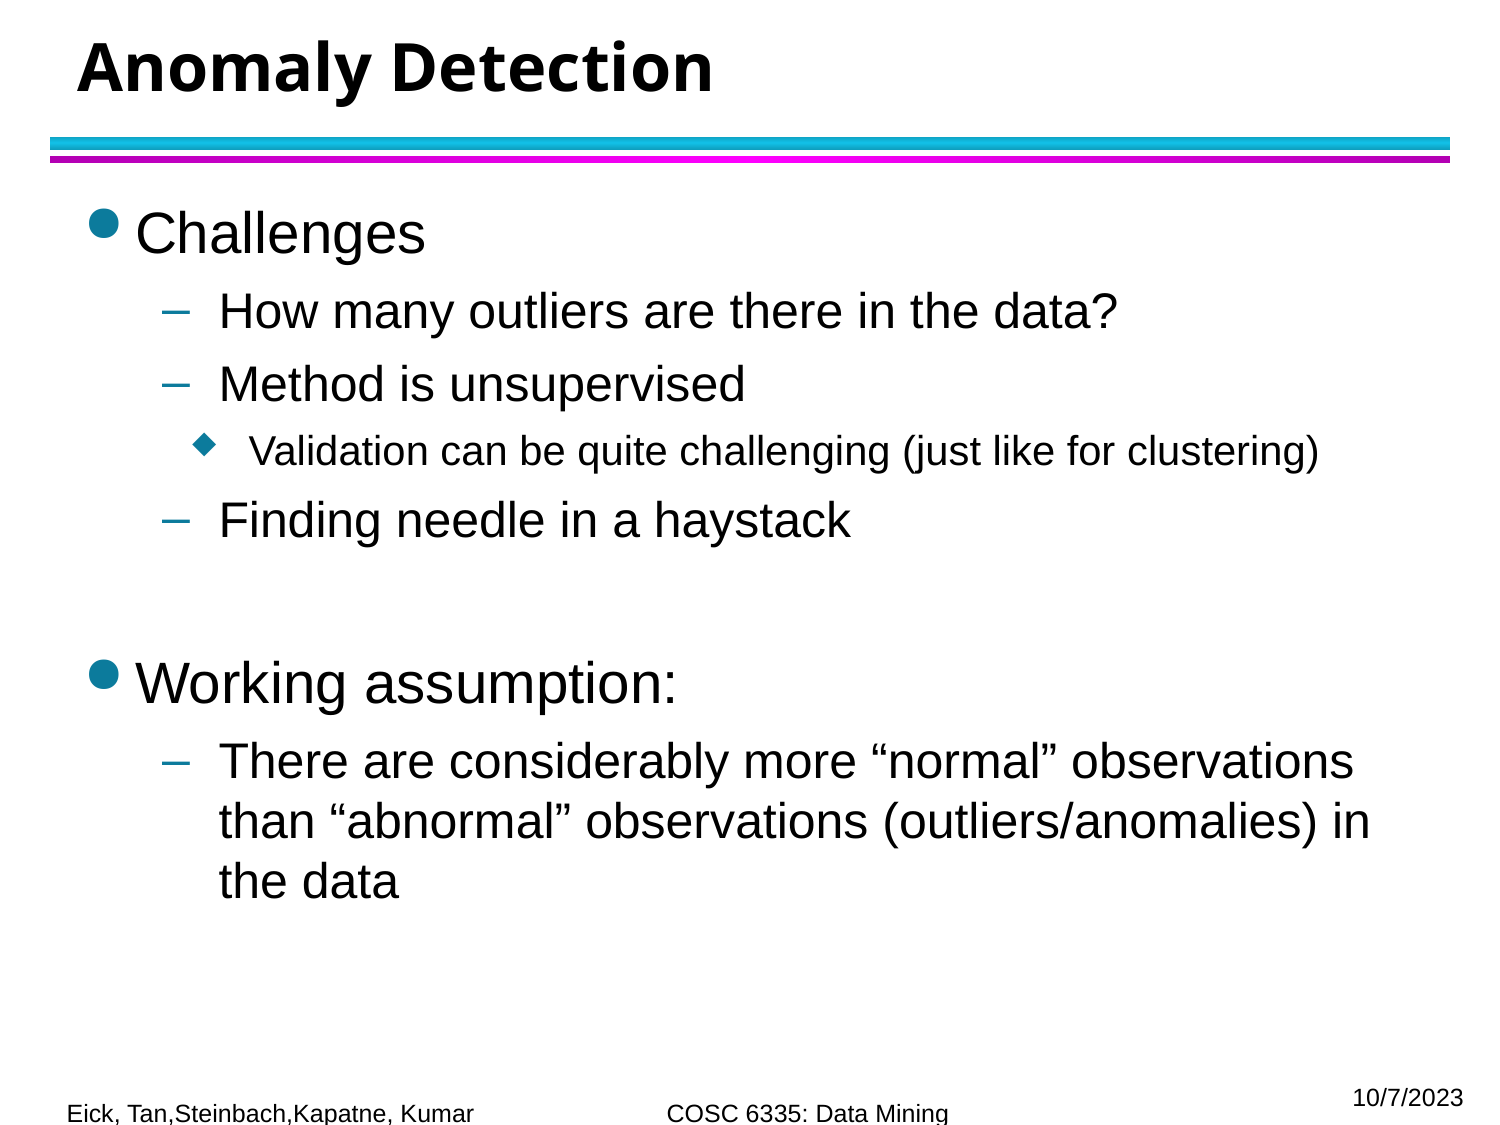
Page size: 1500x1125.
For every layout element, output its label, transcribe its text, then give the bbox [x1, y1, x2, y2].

list Challenges How many outliers are there in the data? Method is unsupervised Validation can be quite challenging (just like for clustering) Finding needle in a haystack Working assumption: There are considerably more “normal” observations than “abnormal” observations (outliers/anomalies) in the data [72, 187, 1437, 1038]
title Anomaly Detection [62, 24, 1421, 113]
